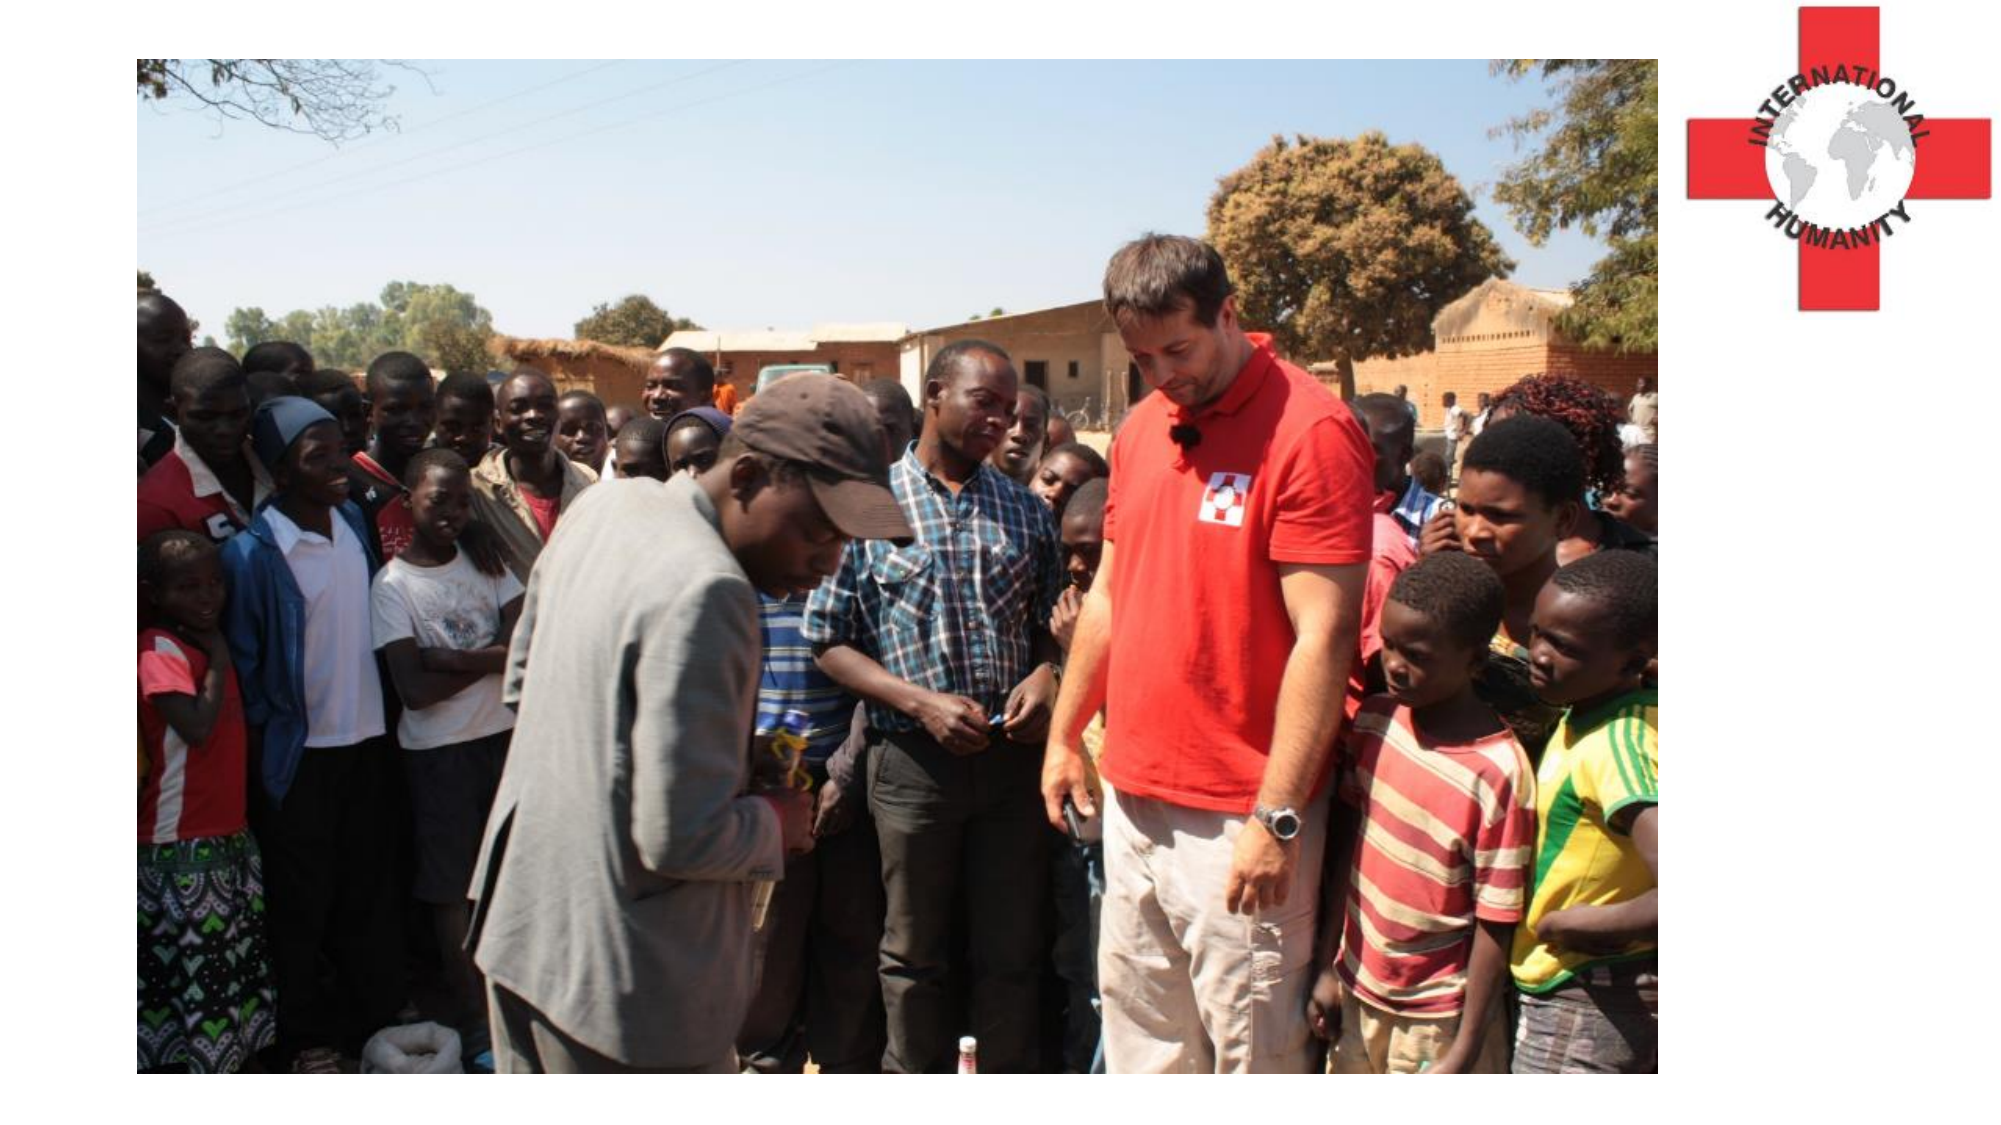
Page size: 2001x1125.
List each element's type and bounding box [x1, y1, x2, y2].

picture [1680, 0, 2000, 320]
list [137, 59, 1658, 1074]
